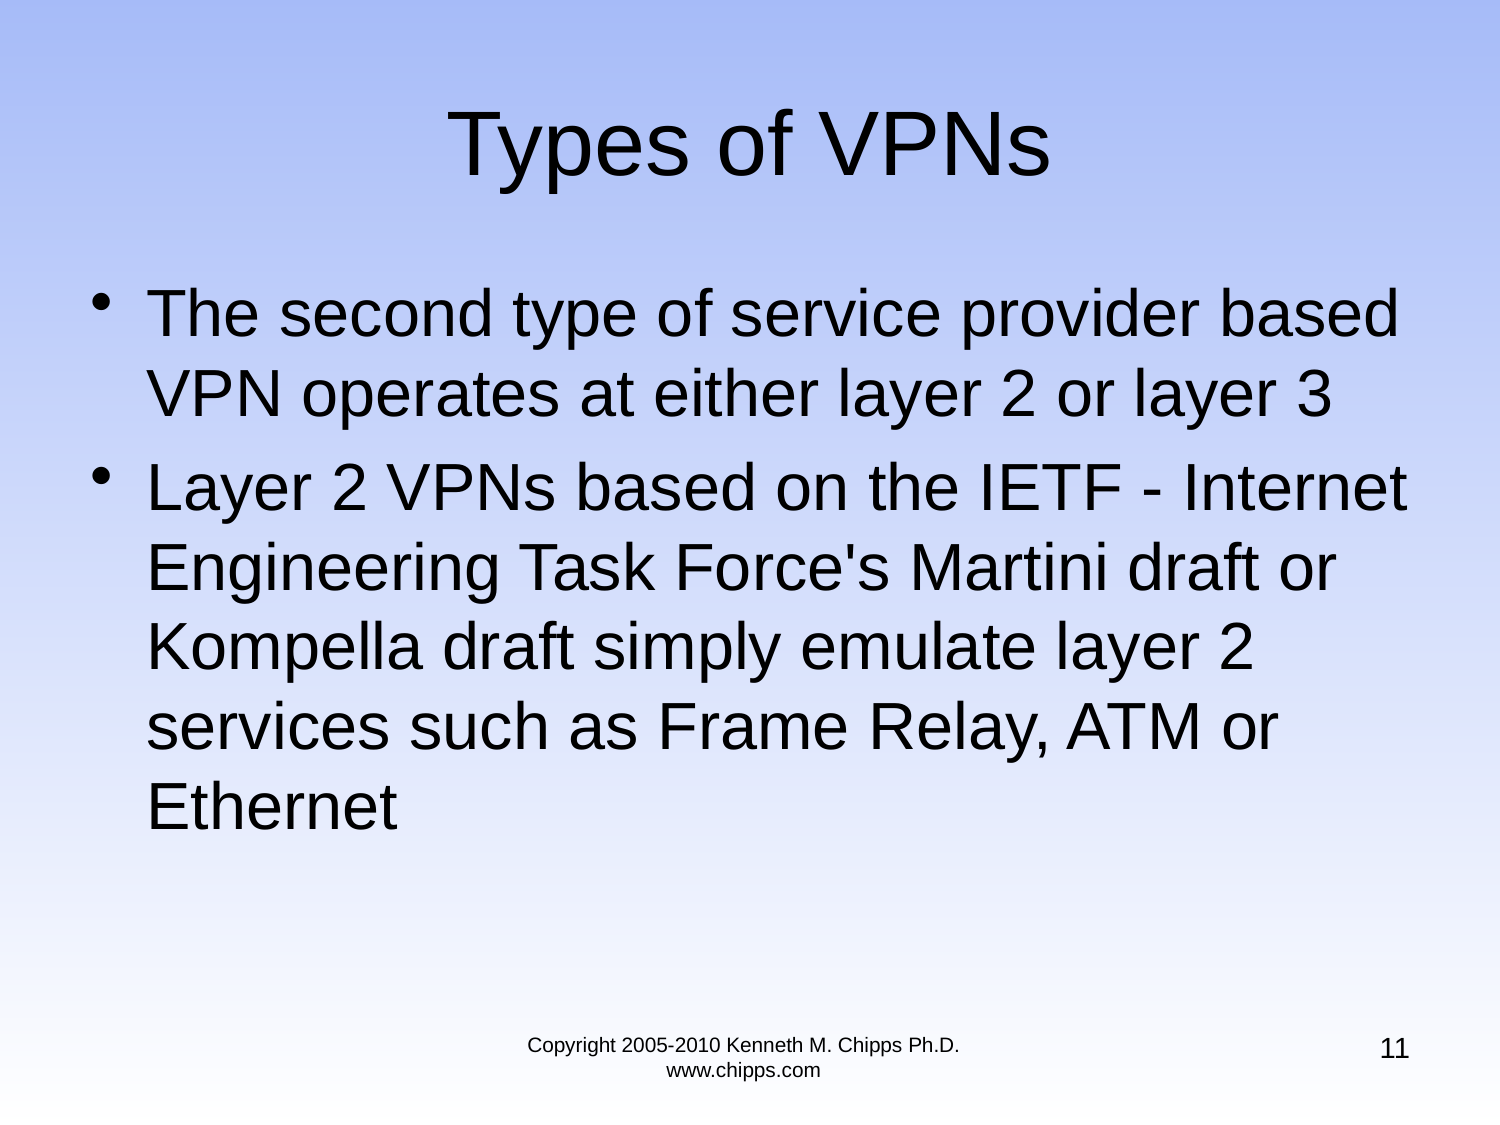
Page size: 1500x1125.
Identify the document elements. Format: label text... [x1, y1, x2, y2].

list The second type of service provider based VPN operates at either layer 2 or layer 3 Layer 2 VPNs based on the IETF - Internet Engineering Task Force's Martini draft or Kompella draft simply emulate layer 2 services such as Frame Relay, ATM or Ethernet [74, 262, 1426, 1006]
title Types of VPNs [74, 44, 1426, 233]
footer Copyright 2005-2010 Kenneth M. Chipps Ph.D. www.chipps.com [437, 1024, 1051, 1103]
slide_number 11 [1074, 1021, 1426, 1101]
